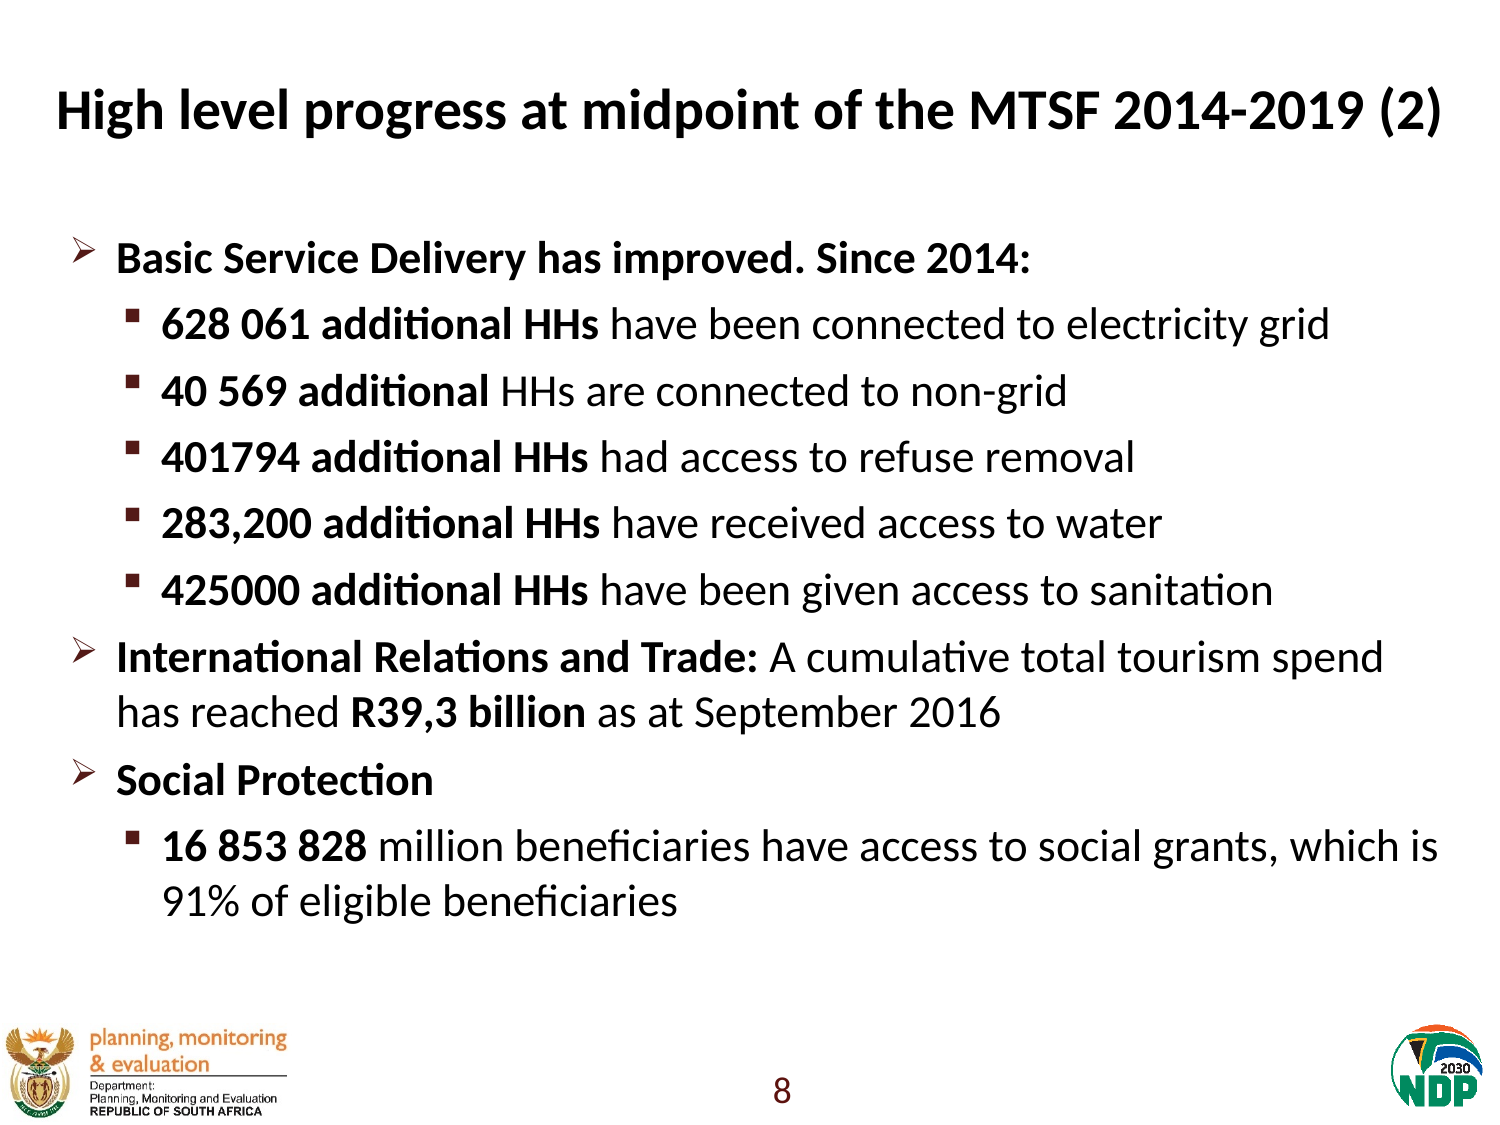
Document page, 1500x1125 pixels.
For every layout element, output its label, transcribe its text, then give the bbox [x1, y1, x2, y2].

picture [1387, 1018, 1491, 1122]
title High level progress at midpoint of the MTSF 2014-2019 (2) [41, 29, 1471, 184]
slide_number 8 [726, 1055, 839, 1122]
list Basic Service Delivery has improved. Since 2014: 628 061 additional HHs have been connected to electricity grid 40 569 additional HHs are connected to non-grid 401794 additional HHs had access to refuse removal 283,200 additional HHs have received access to water 425000 additional HHs have been given access to sanitation International Relations and Trade: A cumulative total tourism spend has reached R39,3 billion as at September 2016 Social Protection 16 853 828 million beneficiaries have access to social grants, which is 91% of eligible beneficiaries [41, 219, 1473, 1024]
picture [2, 1023, 292, 1122]
